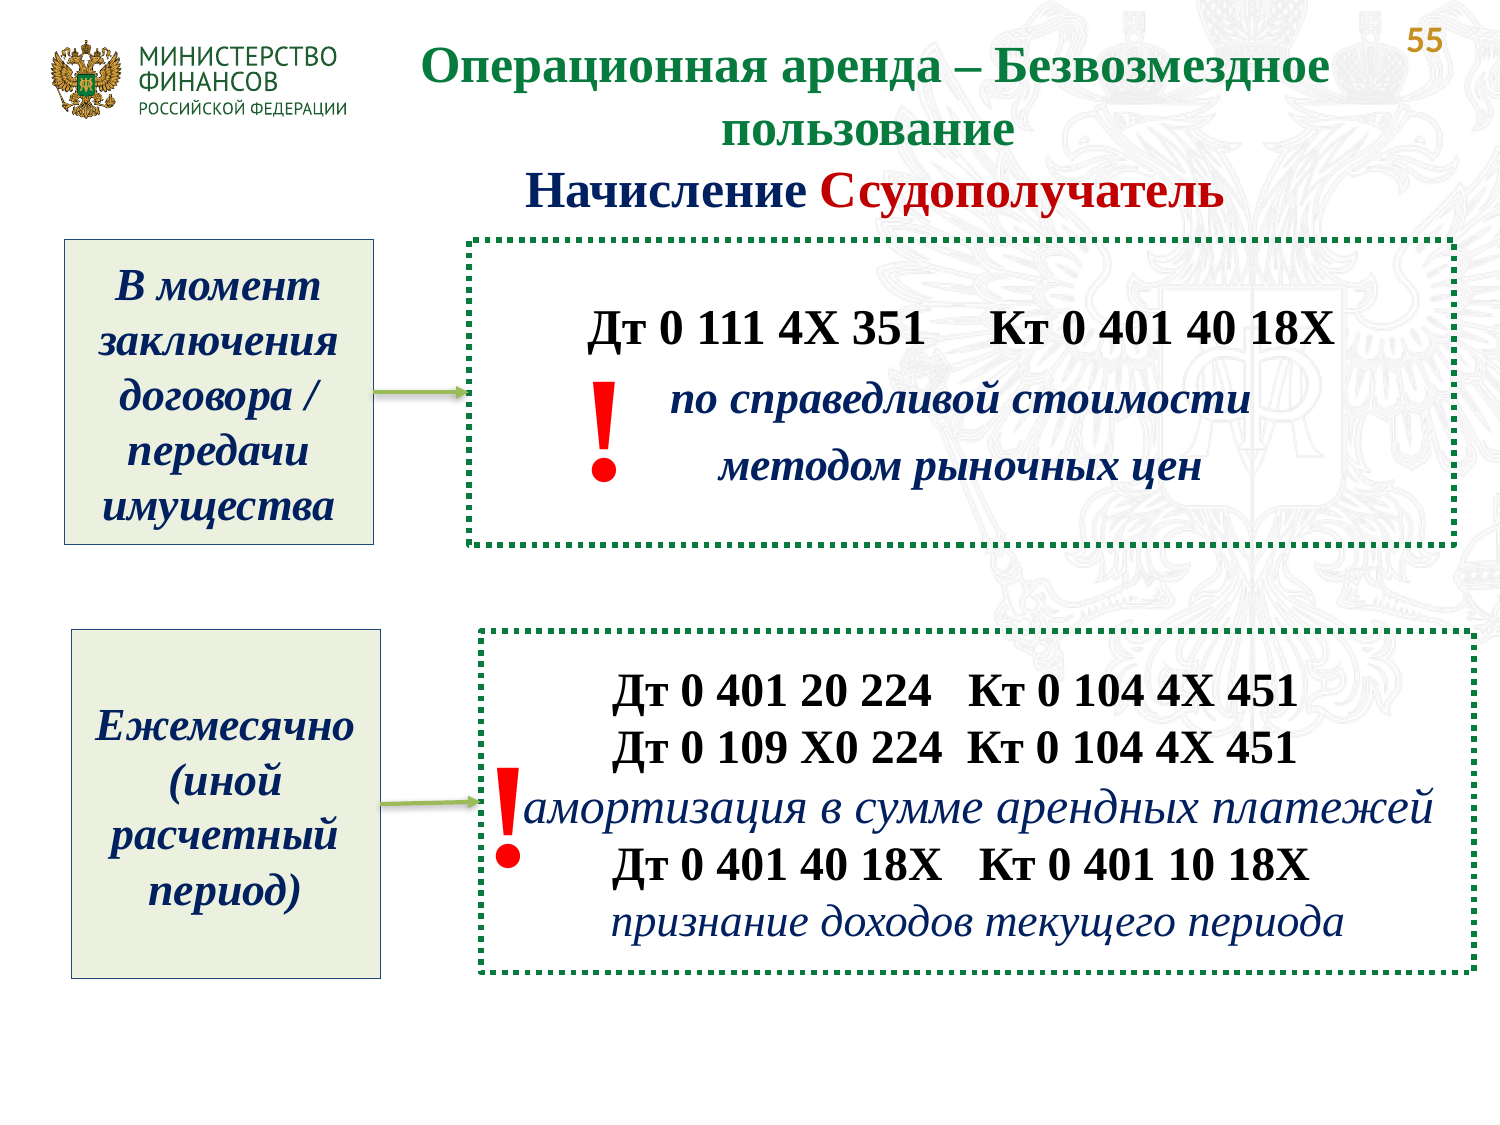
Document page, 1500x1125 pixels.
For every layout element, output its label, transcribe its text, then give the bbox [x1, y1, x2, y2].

slide_number 55 [1391, 8, 1474, 68]
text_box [64, 239, 1455, 546]
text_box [71, 629, 1475, 979]
text_box Операционная аренда – Безвозмездное пользование Начисление Ссудополучатель [359, 23, 1392, 226]
